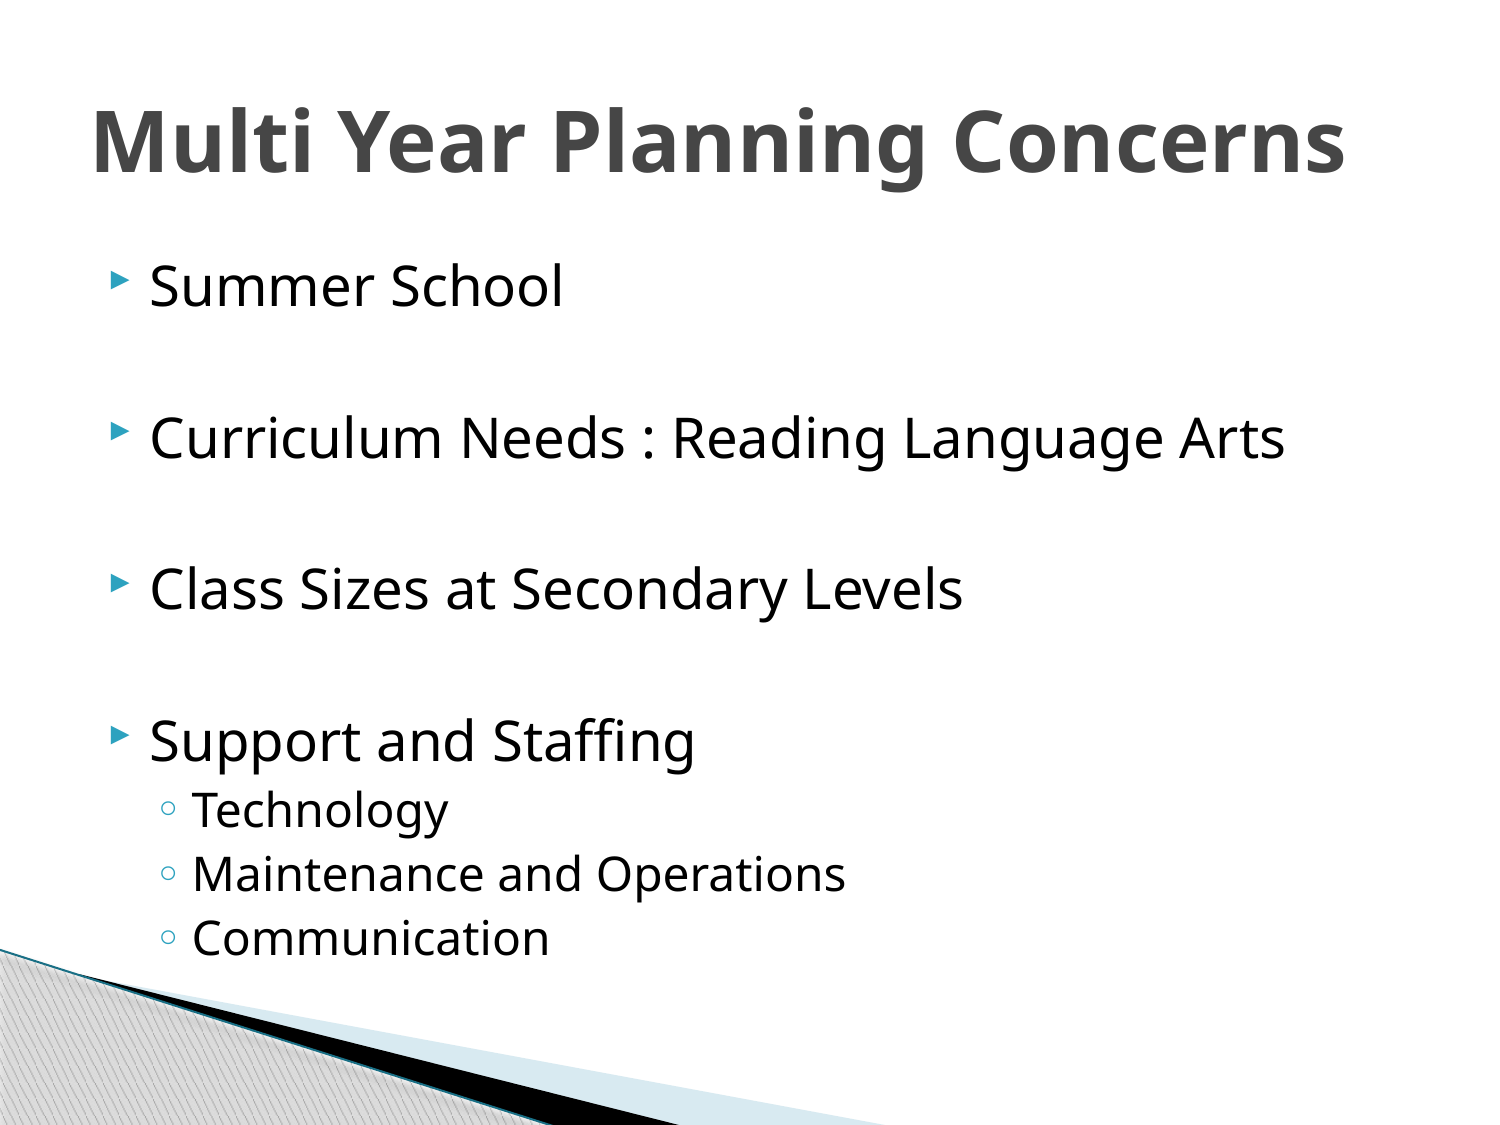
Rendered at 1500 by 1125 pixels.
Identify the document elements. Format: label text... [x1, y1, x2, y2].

list Summer School Curriculum Needs : Reading Language Arts Class Sizes at Secondary Levels Support and Staffing Technology Maintenance and Operations Communication [75, 243, 1425, 986]
title Multi Year Planning Concerns [75, 45, 1425, 233]
